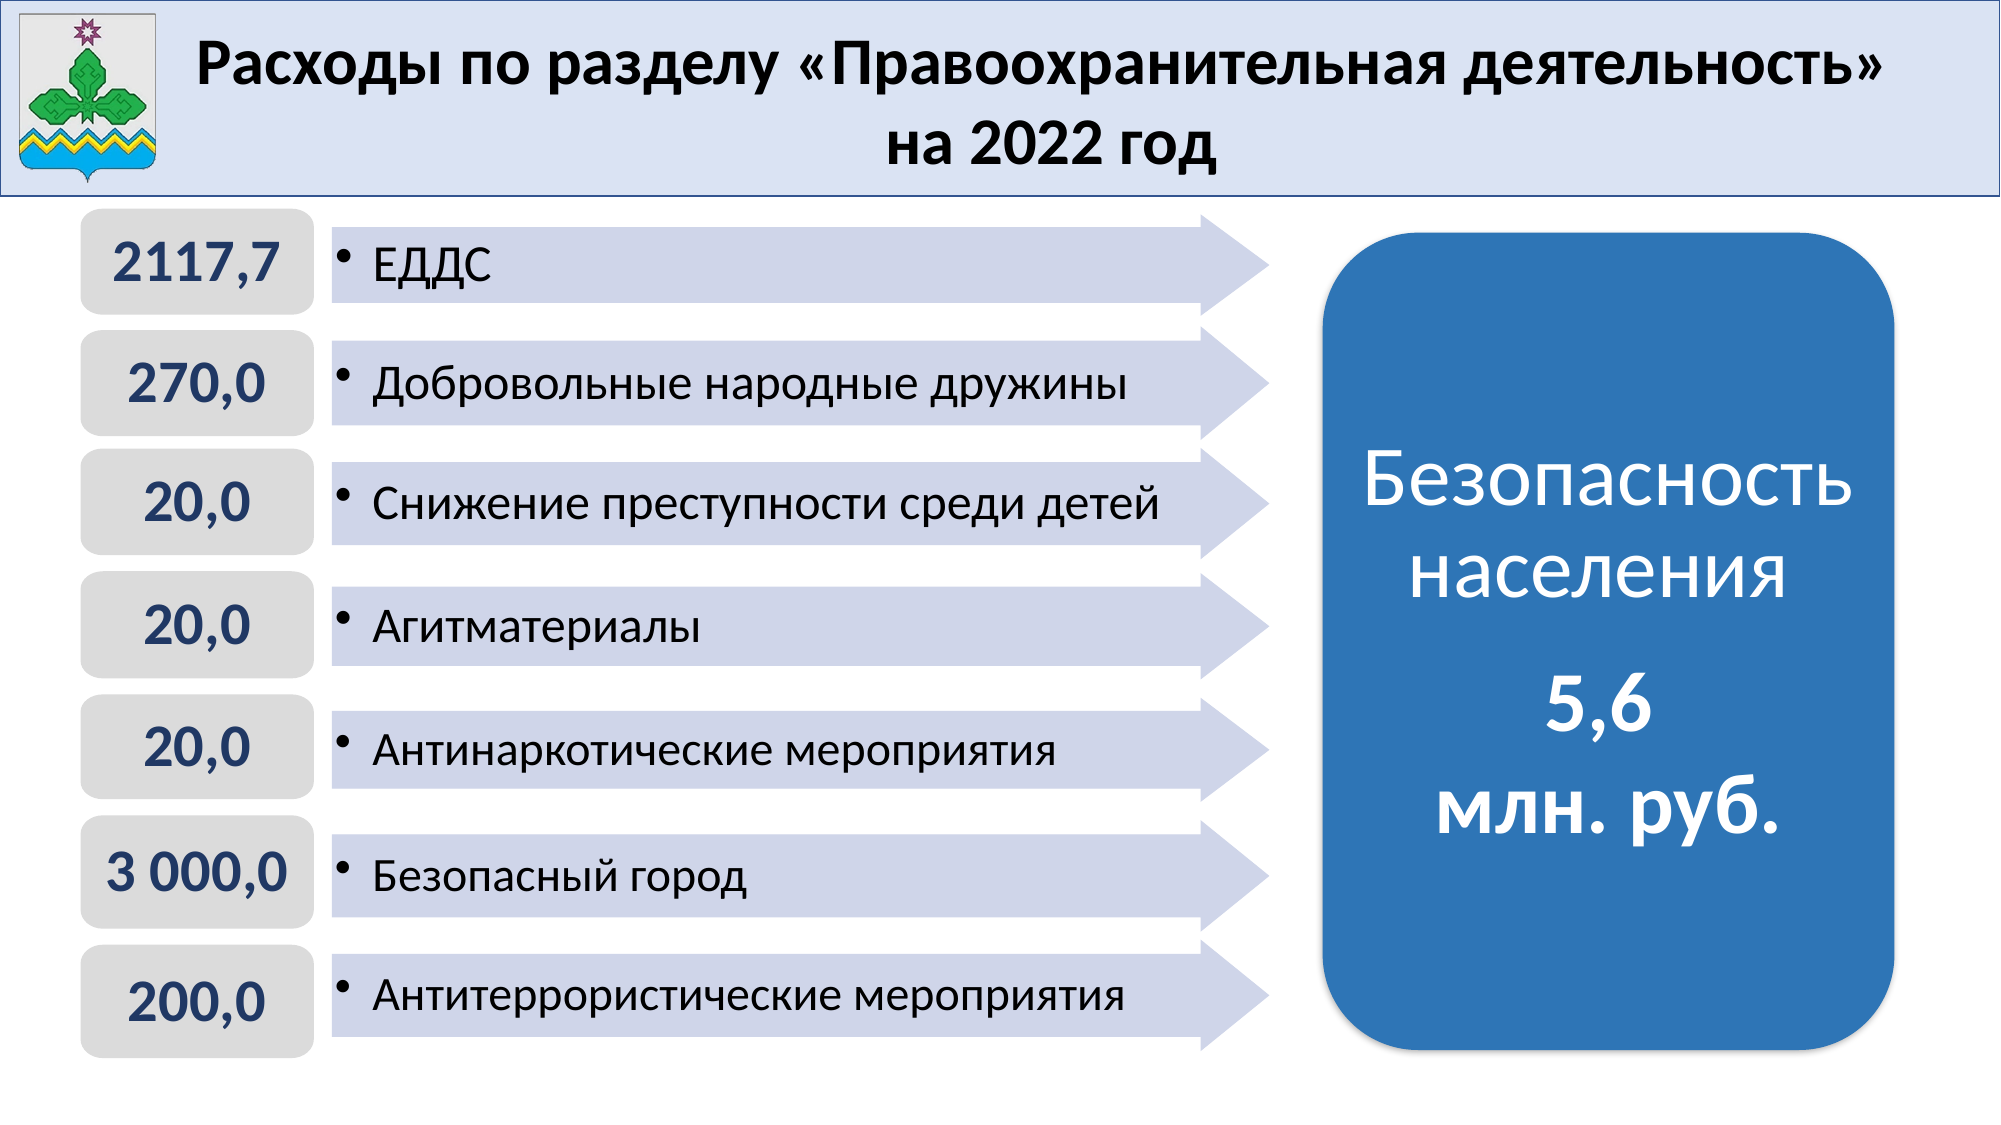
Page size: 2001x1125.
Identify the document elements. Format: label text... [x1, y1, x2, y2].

text_box Добровольные народные дружины [331, 326, 1270, 441]
text_box Антинаркотические мероприятия [331, 697, 1270, 802]
text_box 20,0 [80, 694, 314, 800]
text_box 20,0 [80, 571, 314, 679]
text_box Снижение преступности среди детей [331, 447, 1270, 560]
text_box 200,0 [80, 944, 314, 1059]
text_box Антитеррористические мероприятия [331, 939, 1270, 1052]
picture [19, 13, 156, 155]
text_box 270,0 [80, 330, 314, 437]
text_box 20,0 [80, 448, 314, 556]
text_box Расходы по разделу «Правоохранительная деятельность» на 2022 год [0, 0, 2000, 197]
text_box ЕДДС [331, 214, 1270, 316]
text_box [1322, 232, 1895, 1050]
text_box 2117,7 [80, 208, 314, 315]
text_box Безопасный город [331, 820, 1270, 932]
text_box Агитматериалы [331, 573, 1270, 680]
text_box 3 000,0 [80, 815, 314, 929]
picture [19, 158, 156, 183]
